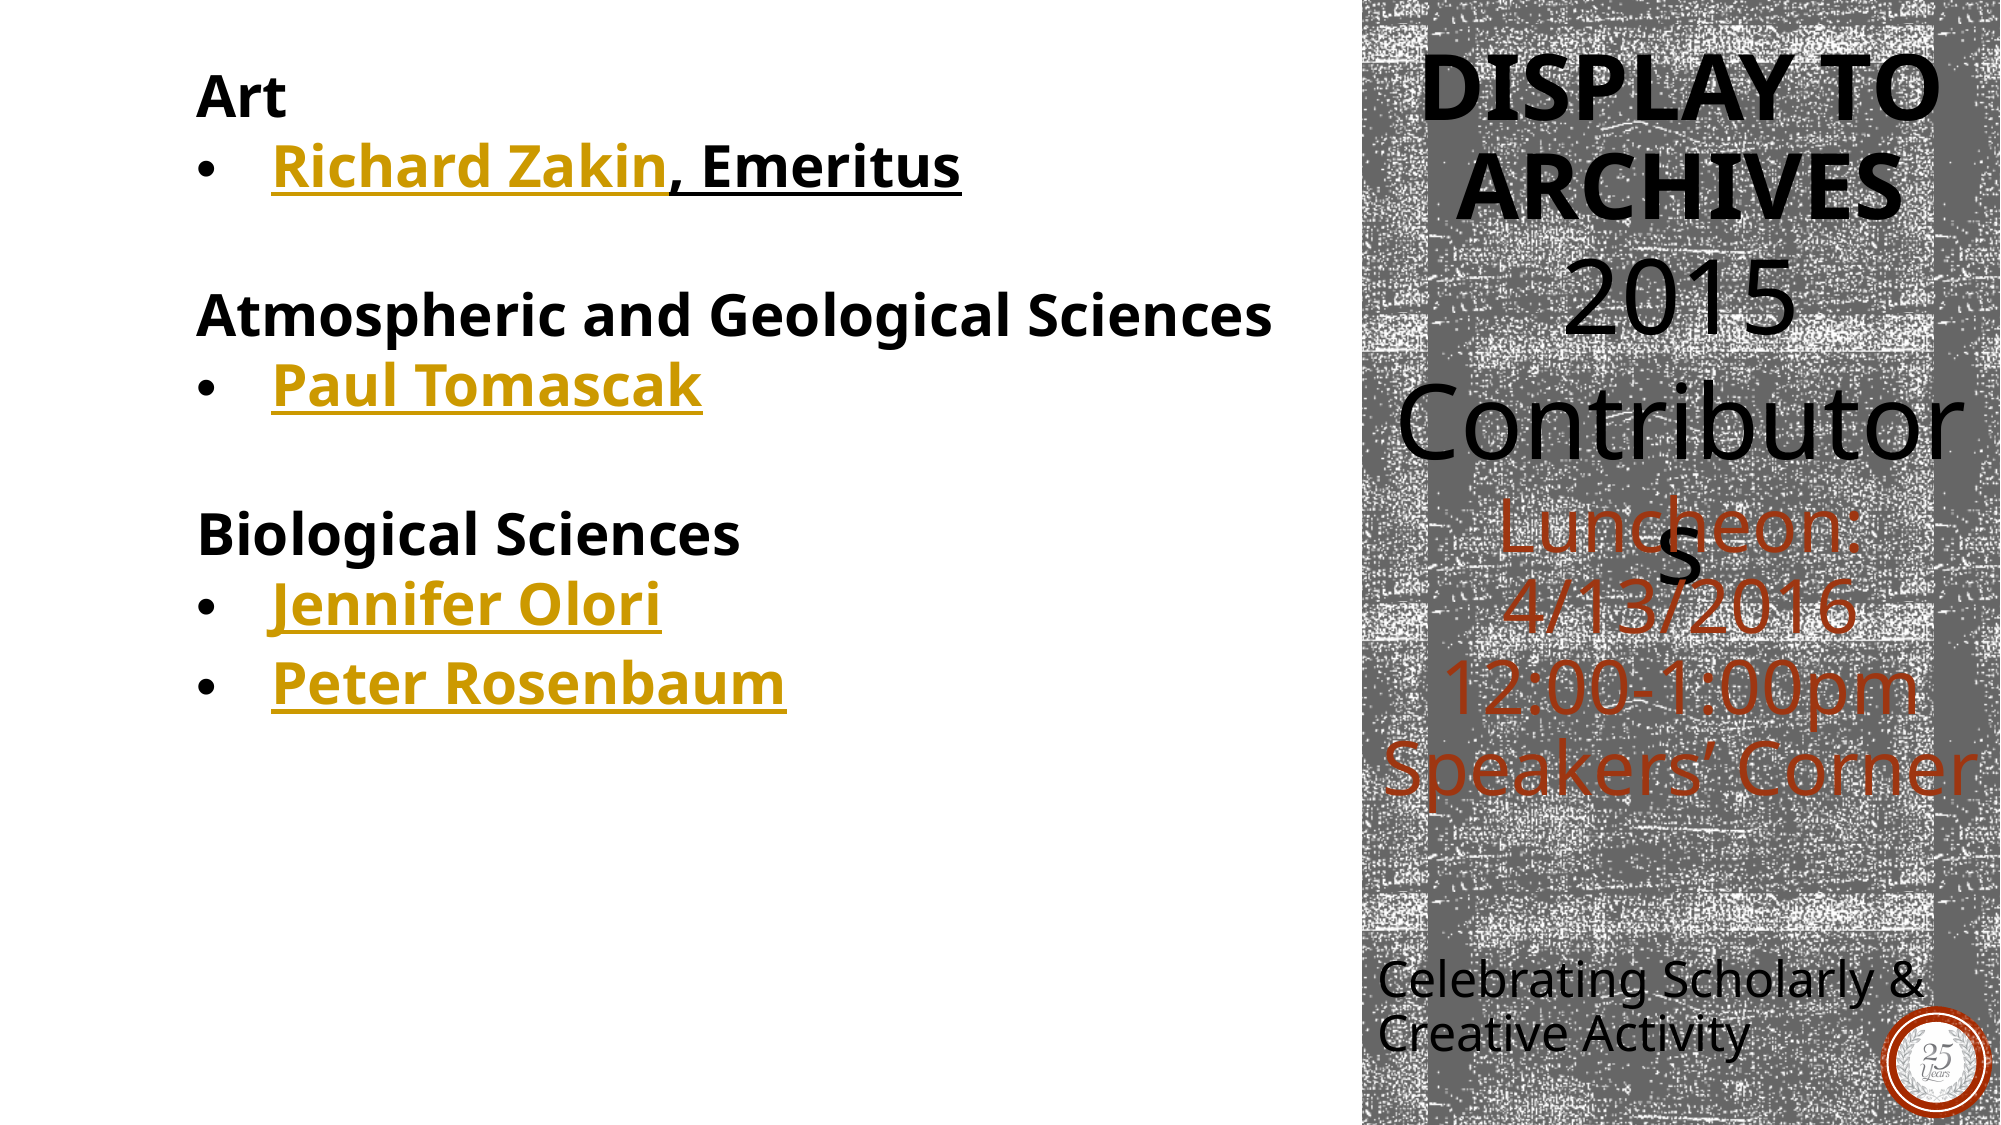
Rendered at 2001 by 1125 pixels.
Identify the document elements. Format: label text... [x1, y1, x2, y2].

text_box Art Richard Zakin, Emeritus Atmospheric and Geological Sciences Paul Tomascak Biological Sciences Jennifer Olori Peter Rosenbaum [181, 51, 1362, 733]
picture [1896, 1021, 1977, 1103]
